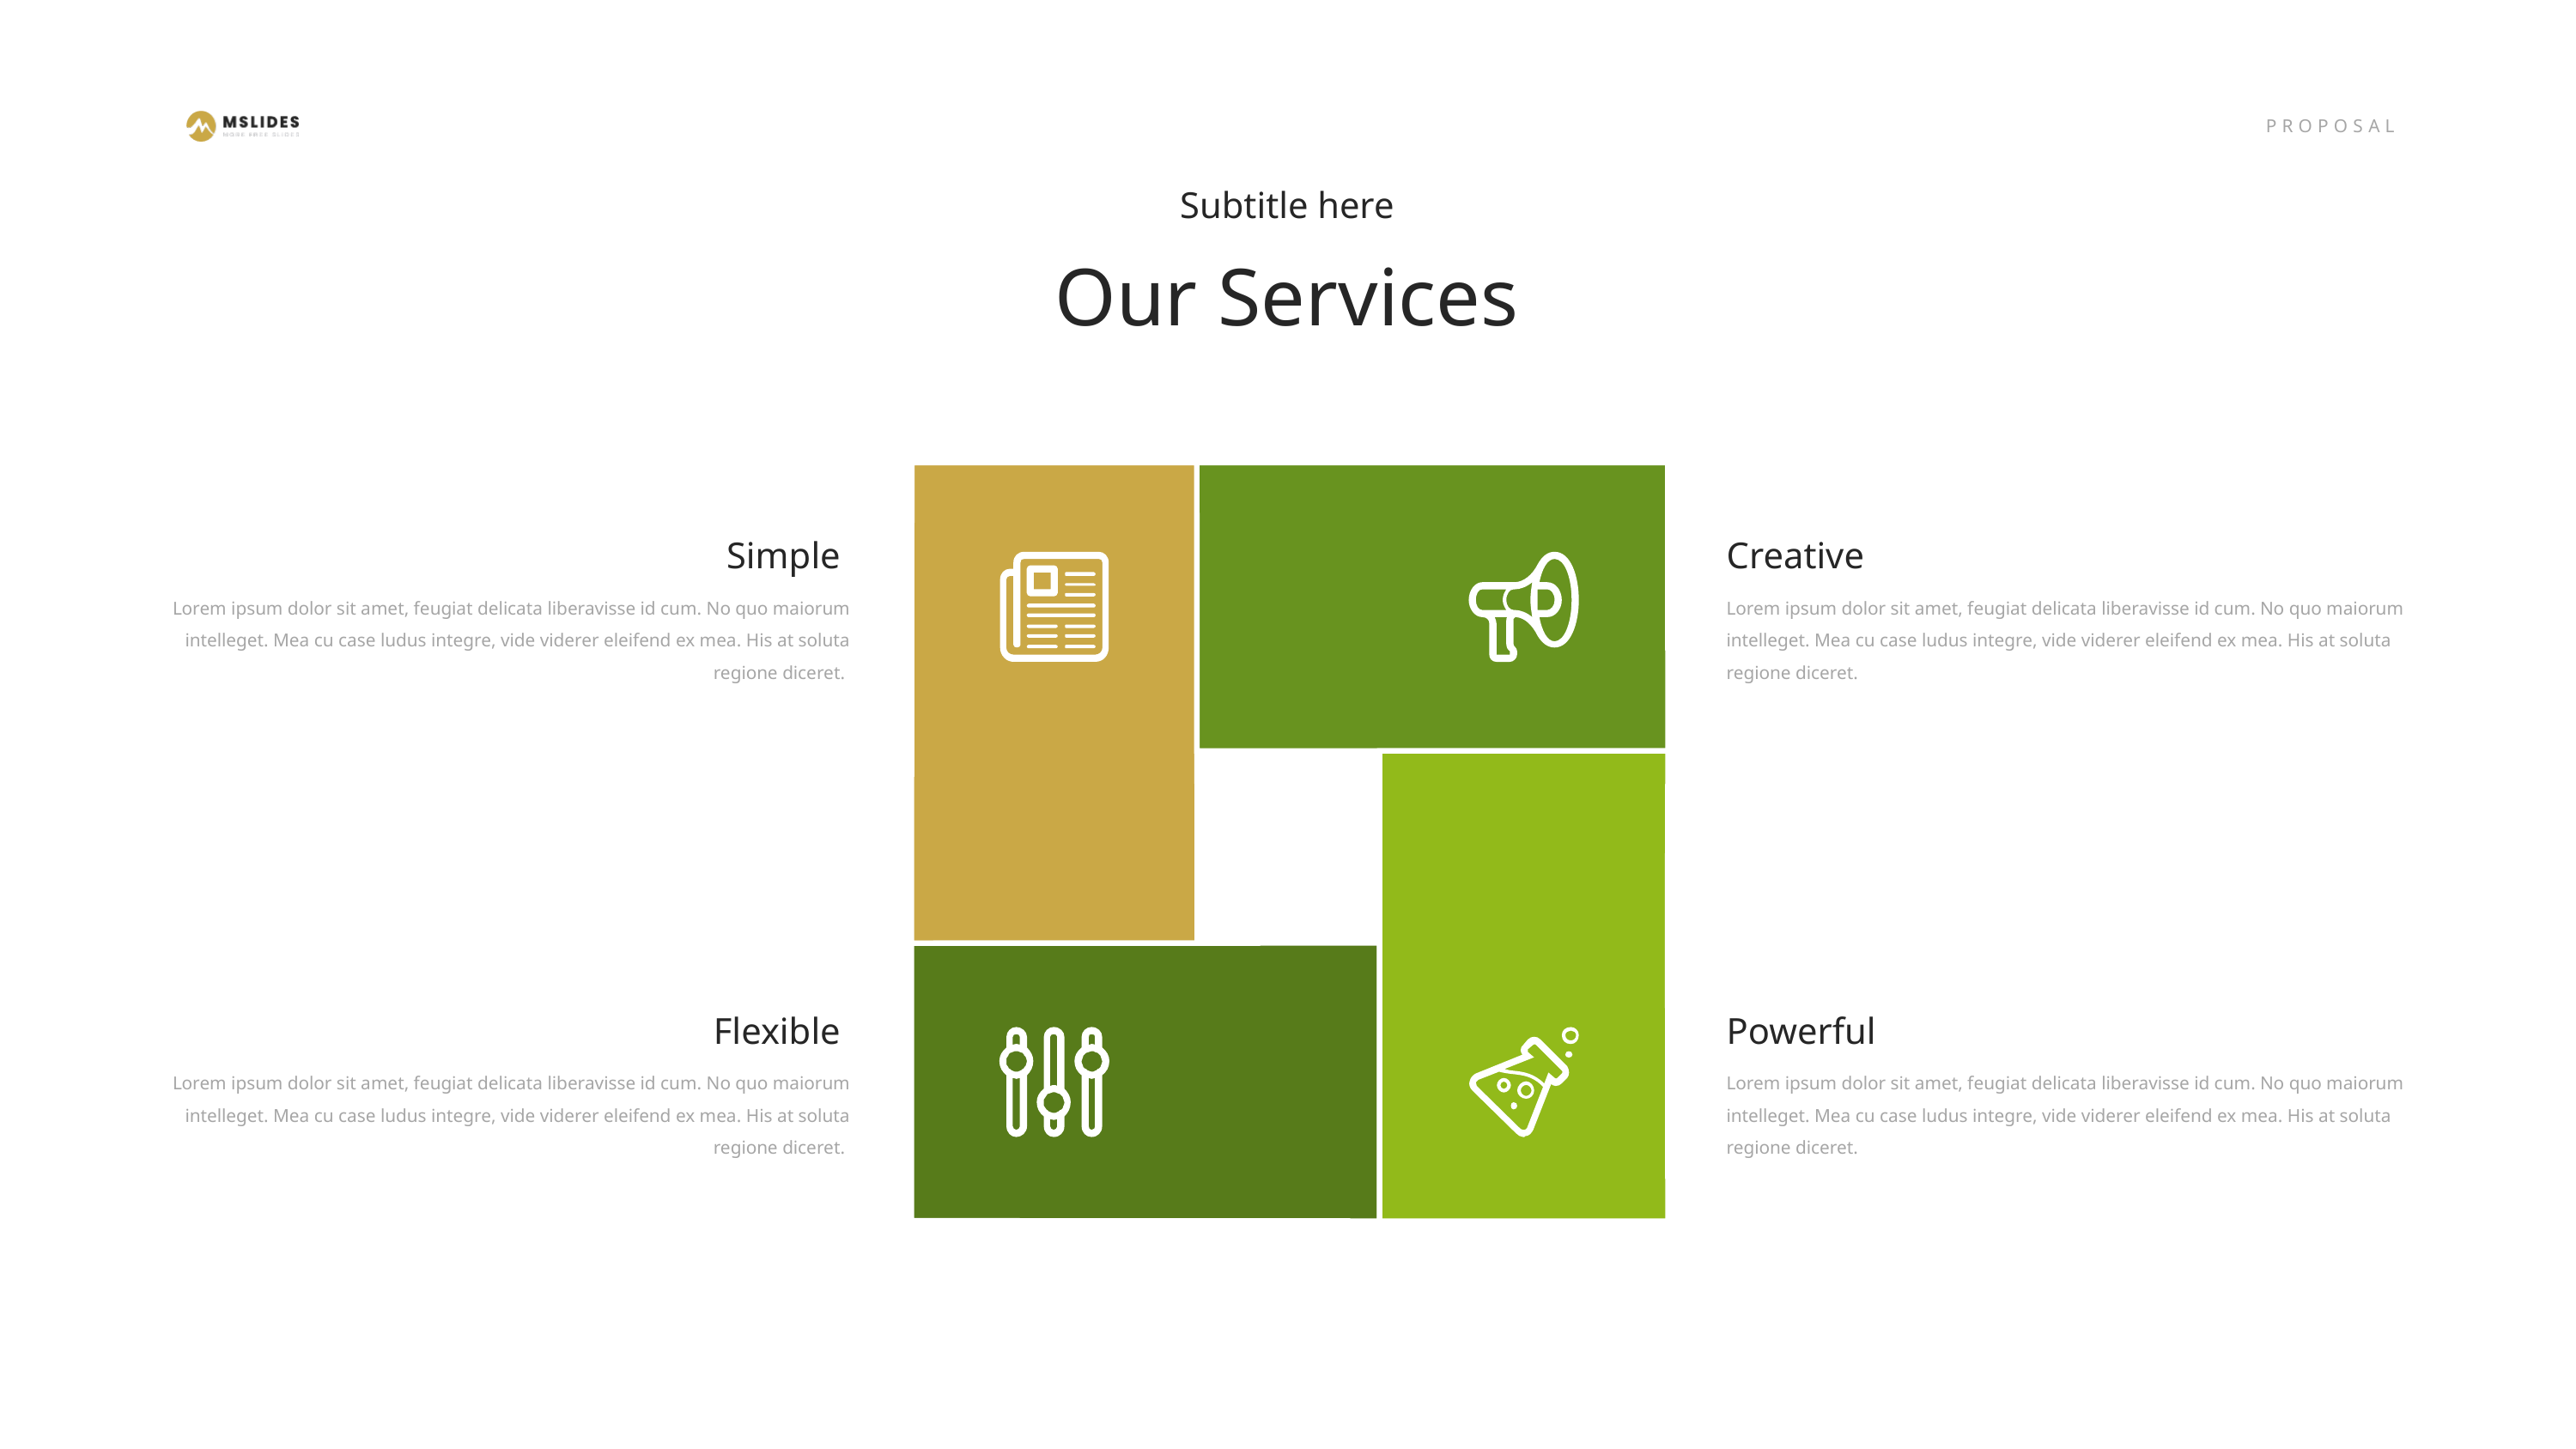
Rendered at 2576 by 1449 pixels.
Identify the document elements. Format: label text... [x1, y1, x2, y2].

text_box [910, 942, 1378, 1222]
text_box Subtitle here Our Services [556, 176, 2018, 349]
text_box Flexible Lorem ipsum dolor sit amet, feugiat delicata liberavisse id cum. No quo maiorum intelleget. Mea cu case ludus integre, vide viderer eleifend ex mea. His at soluta regione diceret. [153, 1001, 863, 1165]
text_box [999, 1027, 1109, 1137]
text_box [1468, 551, 1579, 663]
text_box Simple Lorem ipsum dolor sit amet, feugiat delicata liberavisse id cum. No quo maiorum intelleget. Mea cu case ludus integre, vide viderer eleifend ex mea. His at soluta regione diceret. [153, 526, 863, 689]
text_box [1198, 461, 1669, 752]
picture [186, 111, 299, 142]
text_box Creative Lorem ipsum dolor sit amet, feugiat delicata liberavisse id cum. No quo maiorum intelleget. Mea cu case ludus integre, vide viderer eleifend ex mea. His at soluta regione diceret. [1713, 526, 2424, 689]
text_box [999, 551, 1109, 662]
text_box Powerful Lorem ipsum dolor sit amet, feugiat delicata liberavisse id cum. No quo maiorum intelleget. Mea cu case ludus integre, vide viderer eleifend ex mea. His at soluta regione diceret. [1713, 1001, 2424, 1165]
text_box [1378, 749, 1669, 1222]
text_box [1468, 1027, 1579, 1137]
text_box [910, 461, 1199, 942]
